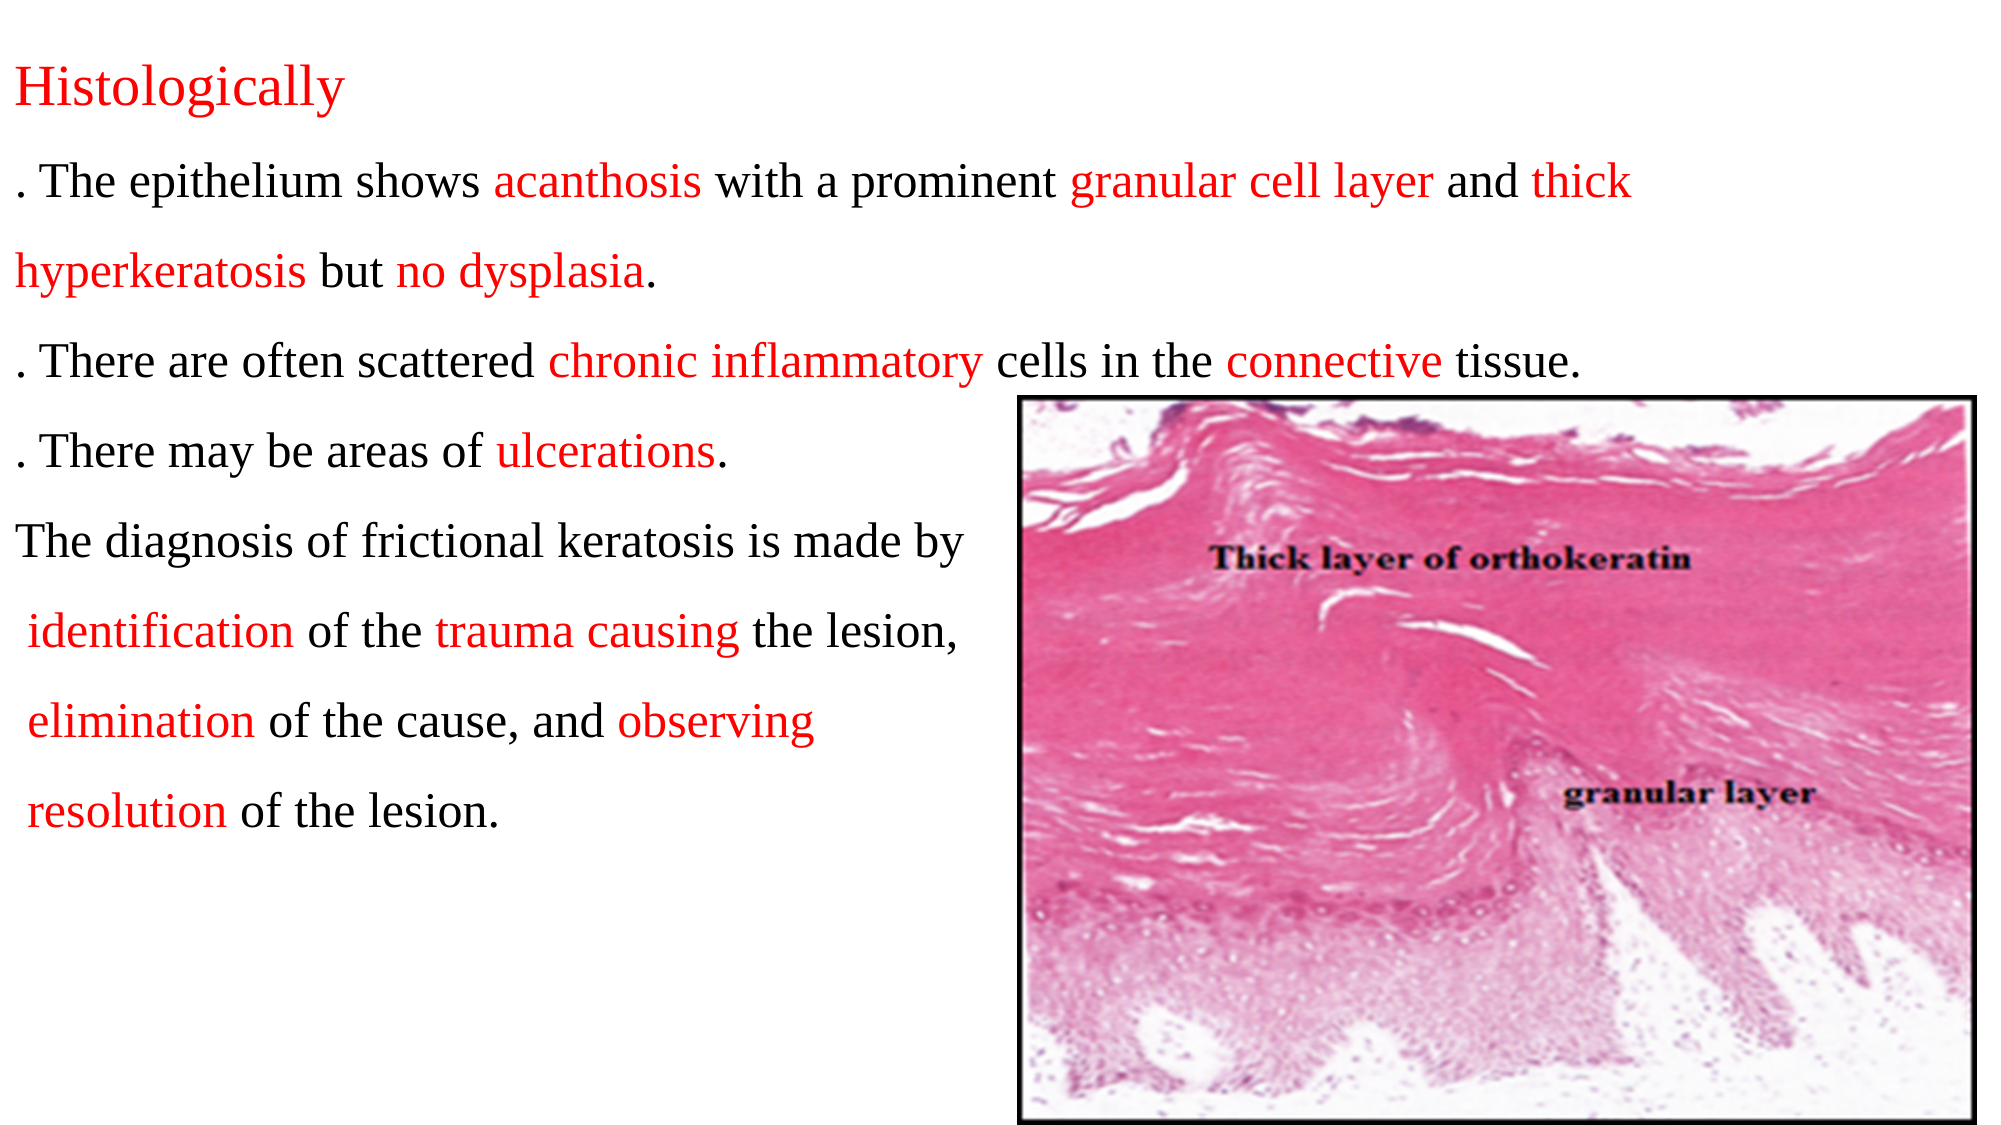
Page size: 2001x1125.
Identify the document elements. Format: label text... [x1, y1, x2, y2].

text_box Histologically . The epithelium shows acanthosis with a prominent granular cell layer and thick hyperkeratosis but no dysplasia. . There are often scattered chronic inflammatory cells in the connective tissue. . There may be areas of ulcerations. The diagnosis of frictional keratosis is made by identification of the trauma causing the lesion, elimination of the cause, and observing resolution of the lesion. [0, 4, 1930, 890]
picture [1017, 395, 1977, 1125]
